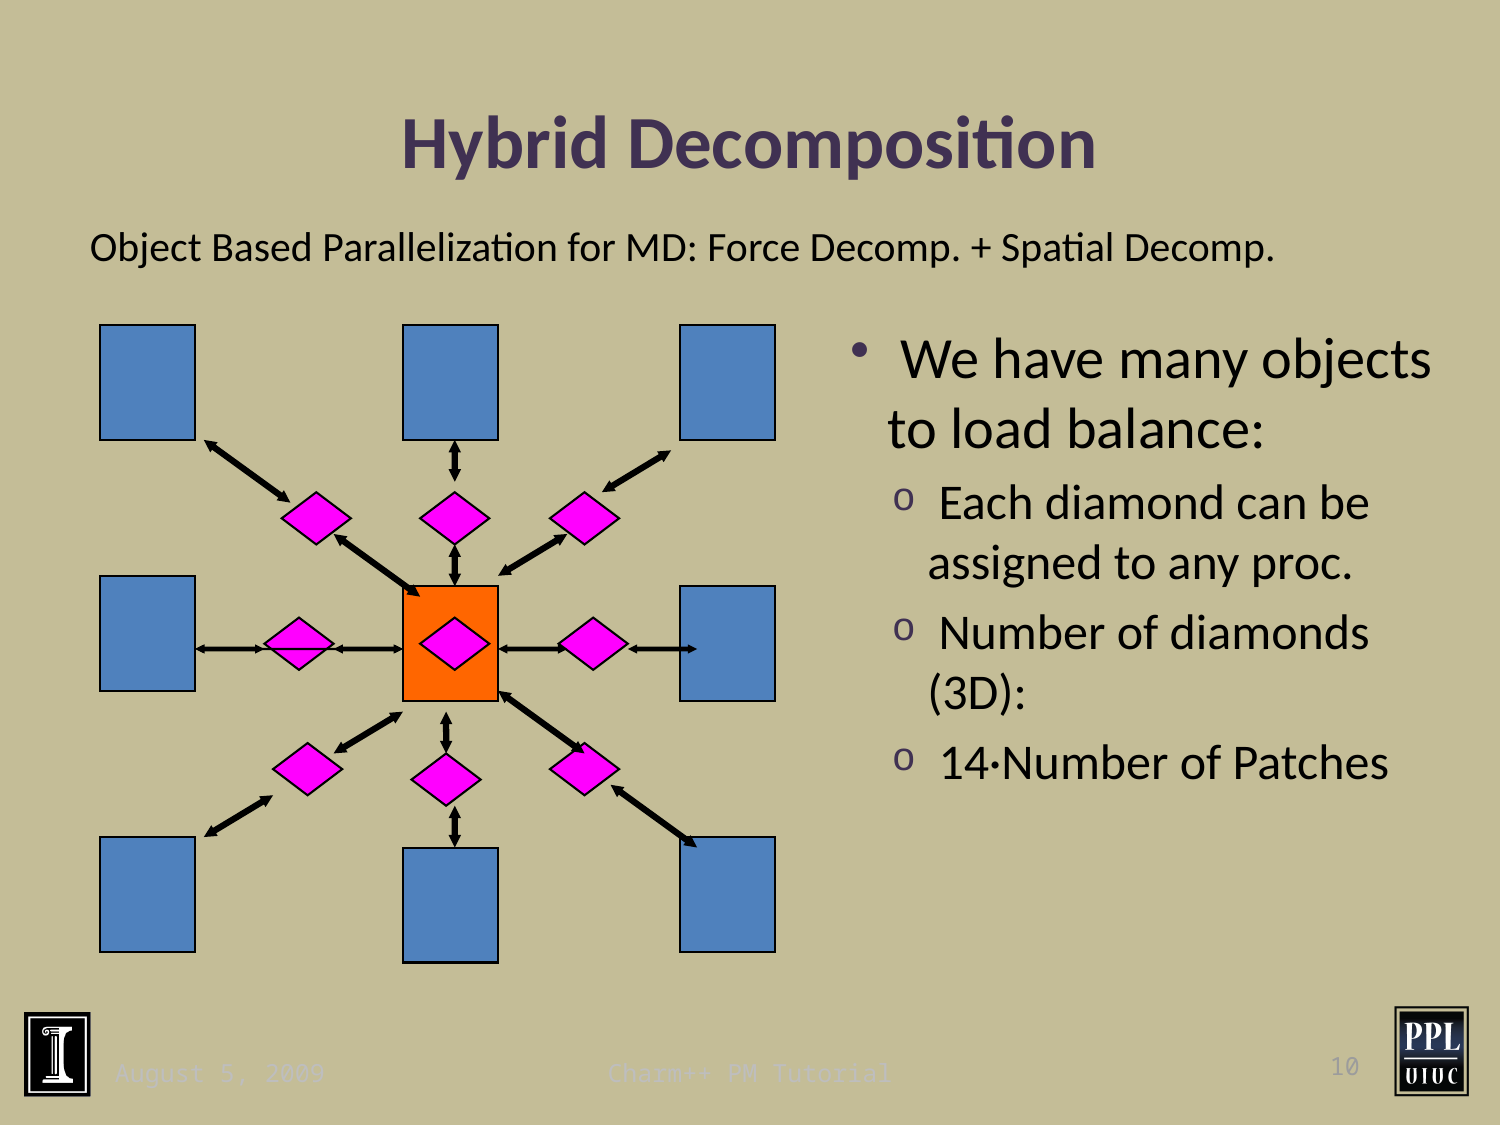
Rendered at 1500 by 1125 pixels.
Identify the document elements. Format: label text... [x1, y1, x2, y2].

slide_number 10 [1074, 1042, 1375, 1103]
text_box [87, 37, 1438, 188]
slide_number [99, 1042, 425, 1103]
footer Charm++ PM Tutorial [512, 1042, 988, 1103]
picture [1387, 999, 1475, 1102]
picture [24, 1012, 91, 1097]
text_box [99, 324, 776, 963]
text_box Object Based Parallelization for MD: Force Decomp. + Spatial Decomp. [75, 212, 1400, 278]
title Hybrid Decomposition [75, 45, 1425, 233]
text_box We have many objects to load balance: Each diamond can be assigned to any proc. Number of diamonds (3D): 14·Number of Patches [837, 312, 1450, 858]
